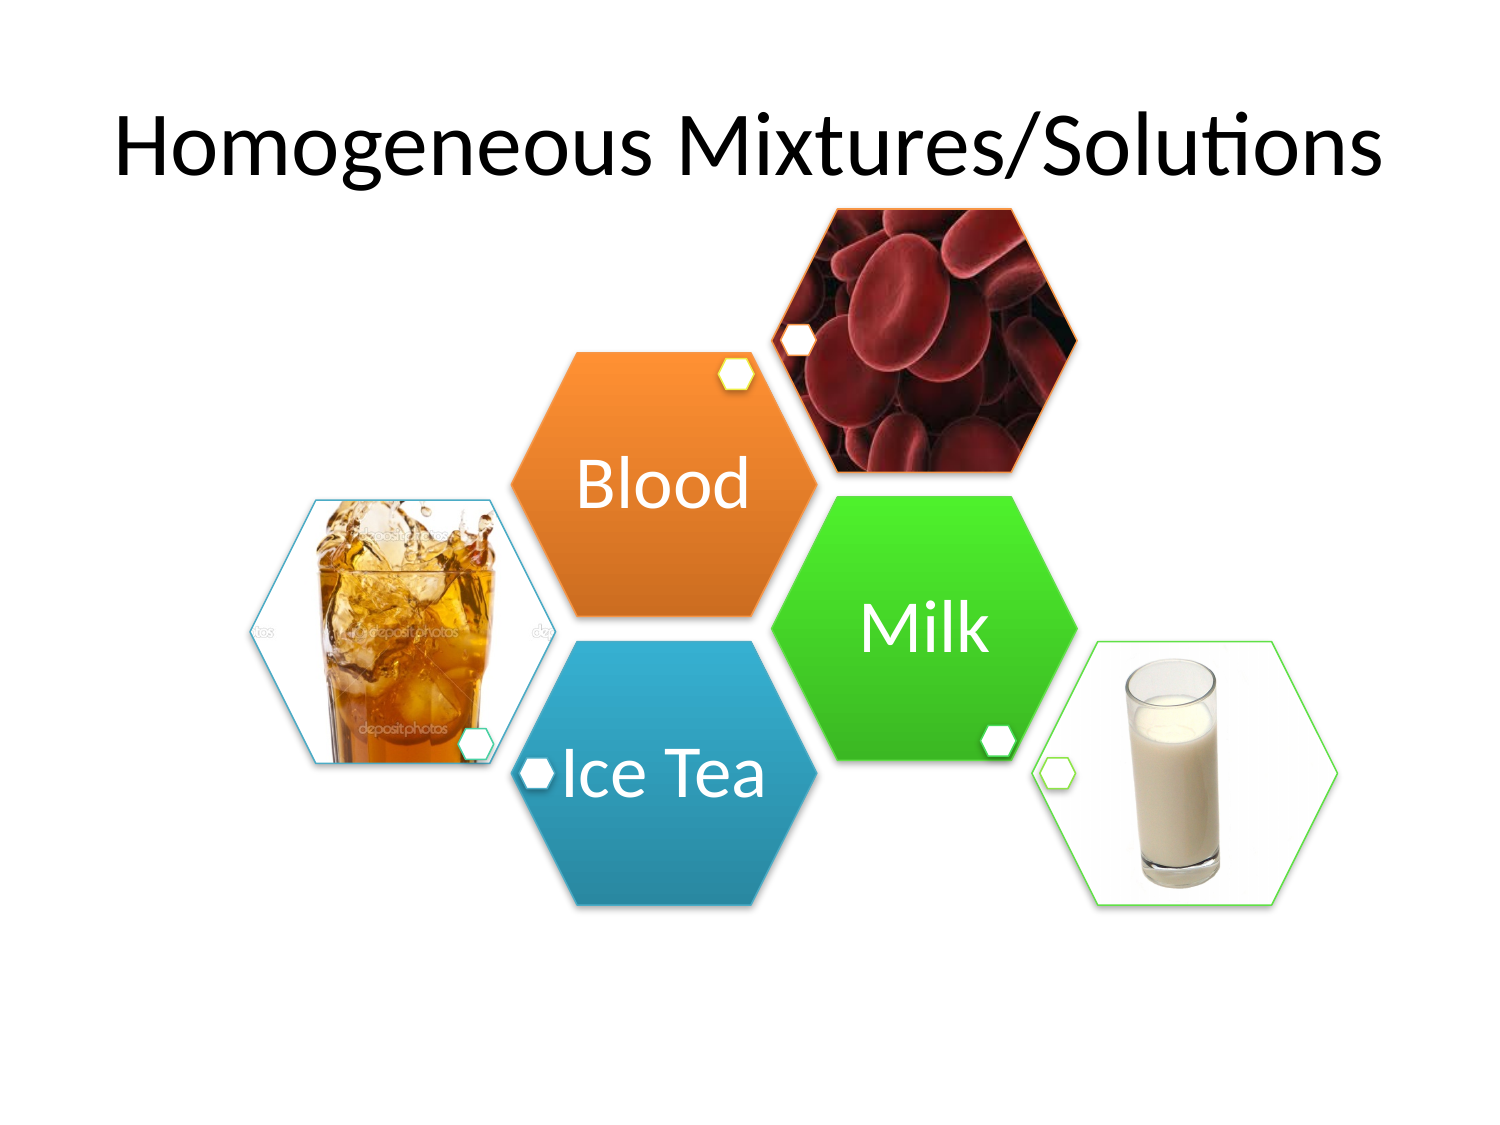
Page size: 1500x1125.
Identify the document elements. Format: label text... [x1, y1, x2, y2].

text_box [249, 37, 1338, 1077]
title Homogeneous Mixtures/Solutions [75, 45, 244, 233]
title Homogeneous Mixtures/Solutions [1341, 45, 1425, 233]
